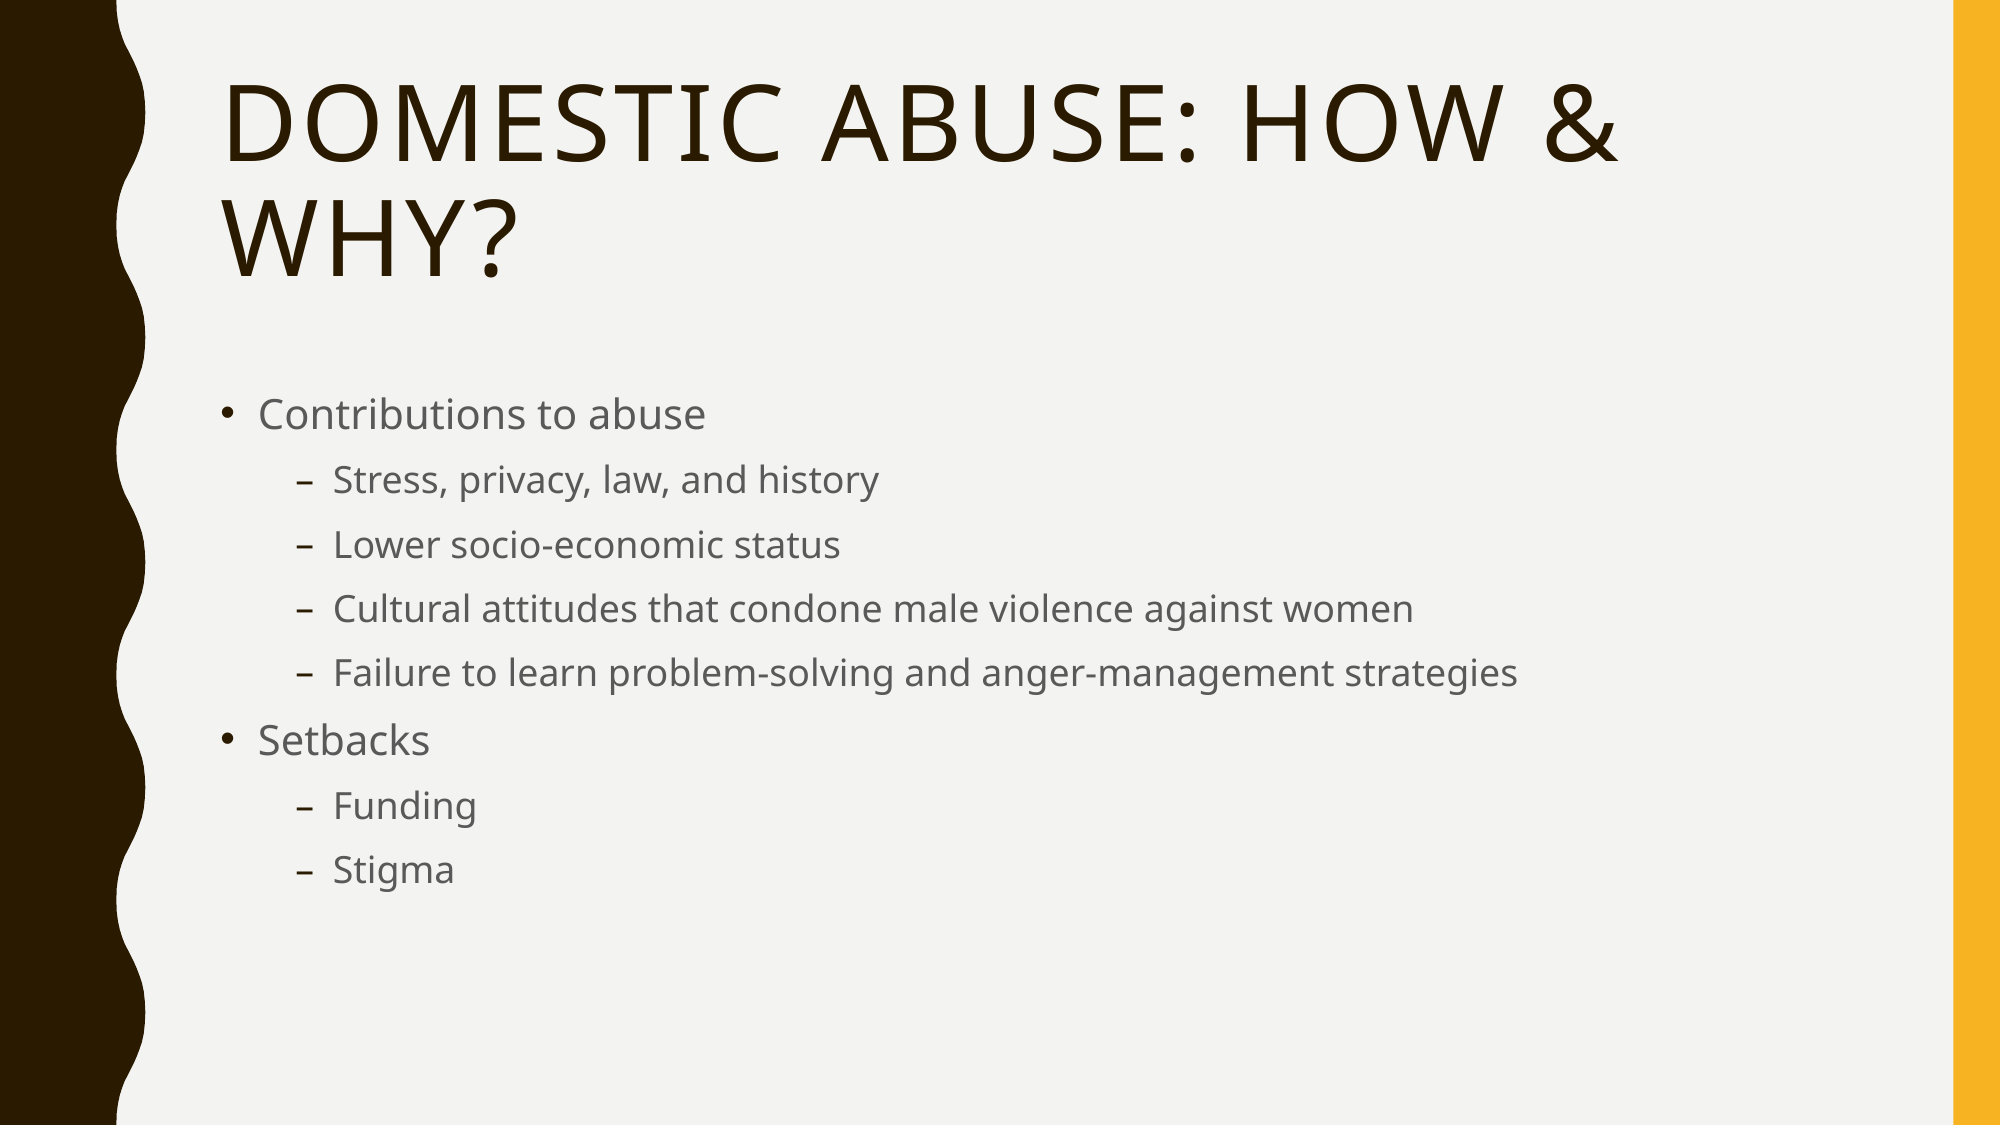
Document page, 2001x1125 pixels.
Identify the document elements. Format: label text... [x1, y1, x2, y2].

list Contributions to abuse Stress, privacy, law, and history Lower socio-economic status Cultural attitudes that condone male violence against women Failure to learn problem-solving and anger-management strategies Setbacks Funding Stigma [205, 375, 1875, 965]
title Domestic abuse: How & why? [205, 62, 1875, 308]
